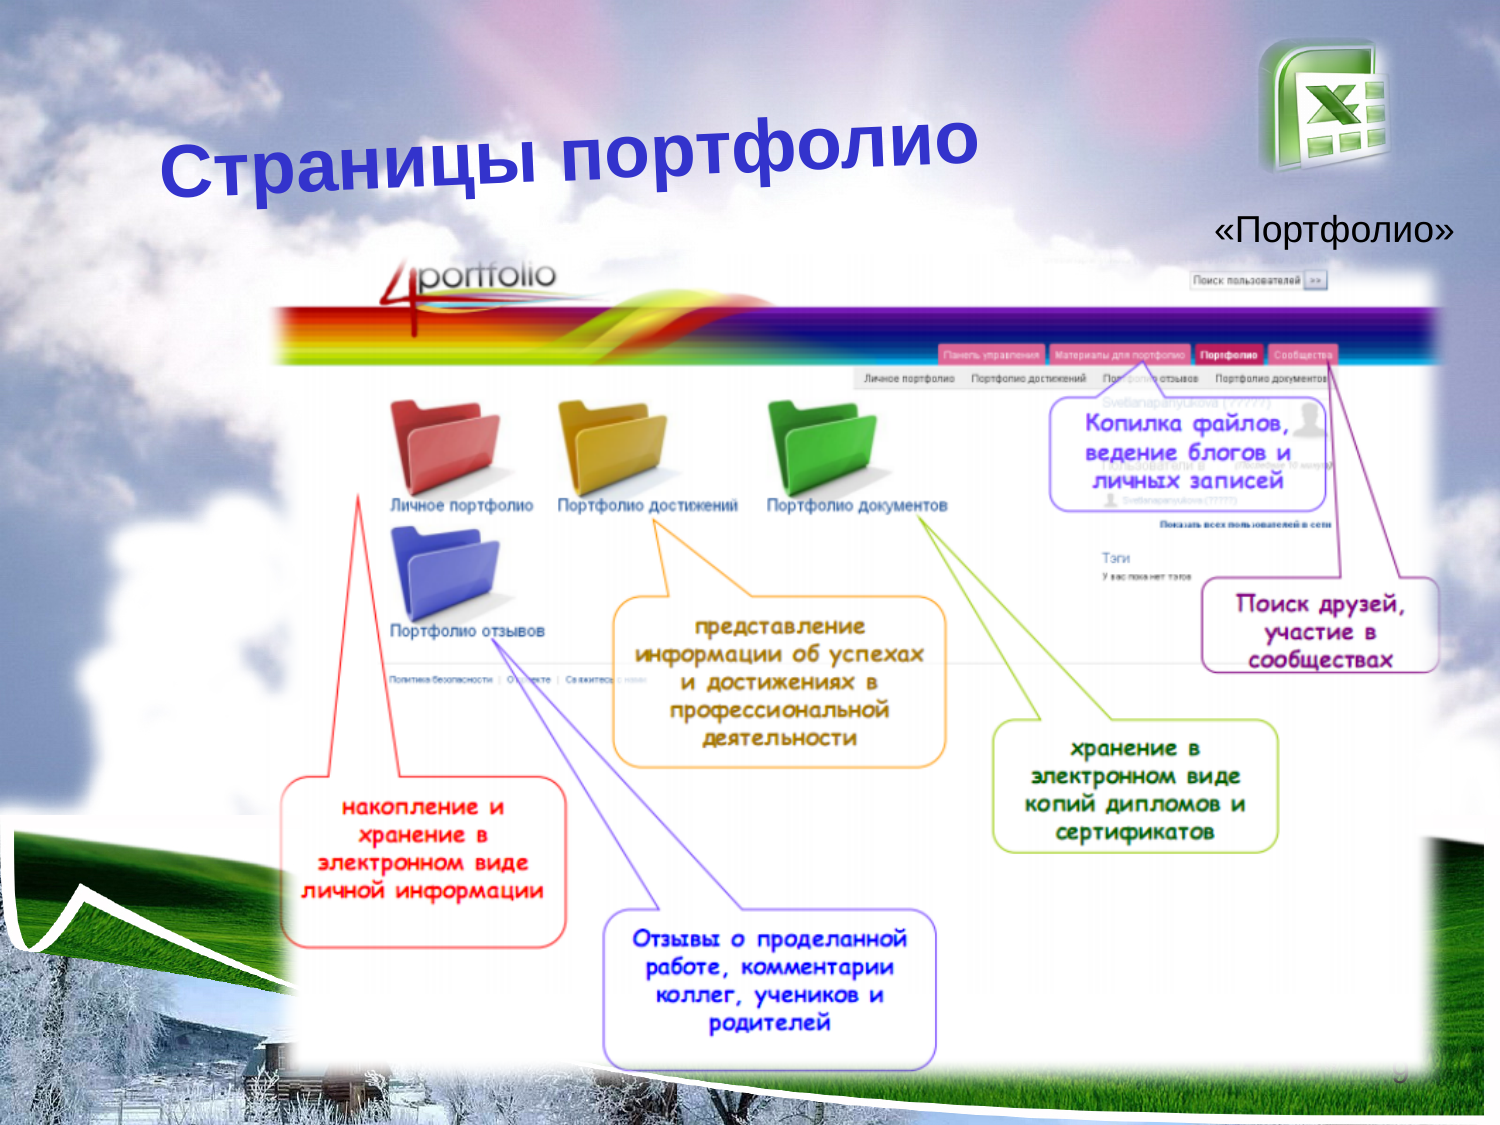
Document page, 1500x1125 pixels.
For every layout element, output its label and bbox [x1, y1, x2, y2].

text_box [0, 0, 1500, 1125]
picture [1249, 31, 1401, 181]
picture [265, 254, 1452, 1095]
